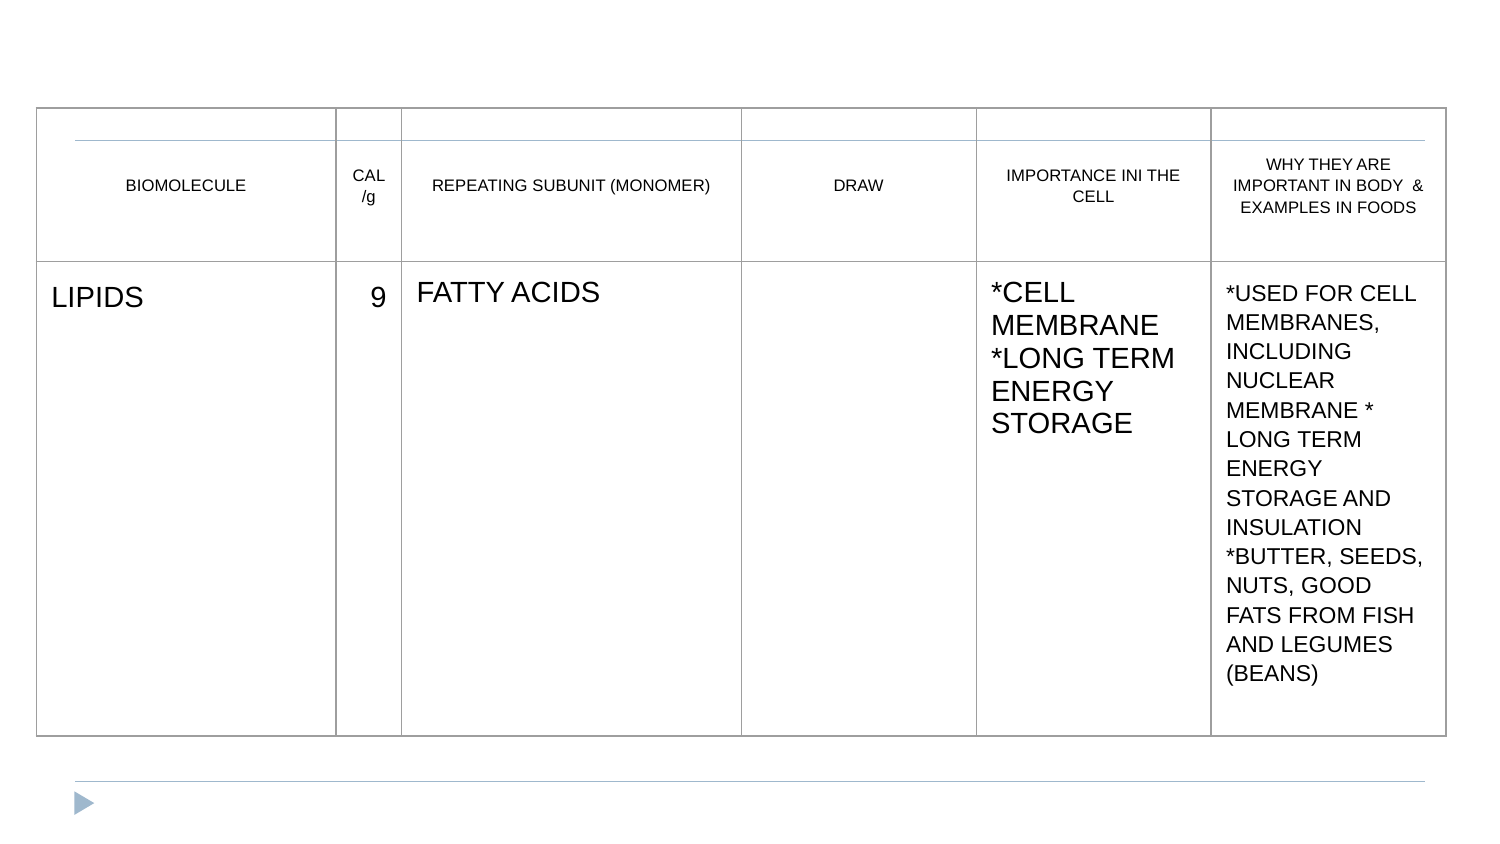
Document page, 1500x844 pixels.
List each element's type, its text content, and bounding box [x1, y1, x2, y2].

table_cell FATTY ACIDS [402, 262, 741, 735]
table_header REPEATING SUBUNIT (MONOMER) [402, 109, 741, 261]
table_header WHY THEY ARE IMPORTANT IN BODY & EXAMPLES IN FOODS [1212, 109, 1445, 261]
table_cell *CELL MEMBRANE *LONG TERM ENERGY STORAGE [977, 262, 1210, 735]
table_cell [742, 262, 976, 735]
table_header DRAW [742, 109, 976, 261]
table_cell *USED FOR CELL MEMBRANES, INCLUDING NUCLEAR MEMBRANE * LONG TERM ENERGY STORAGE AND INSULATION *BUTTER, SEEDS, NUTS, GOOD FATS FROM FISH AND LEGUMES (BEANS) [1212, 262, 1445, 735]
table_header CAL/g [337, 109, 401, 261]
table_cell 9 [337, 262, 401, 735]
table_header IMPORTANCE INI THE CELL [977, 109, 1210, 261]
table_header BIOMOLECULE [37, 109, 335, 261]
table_cell LIPIDS [37, 262, 335, 735]
